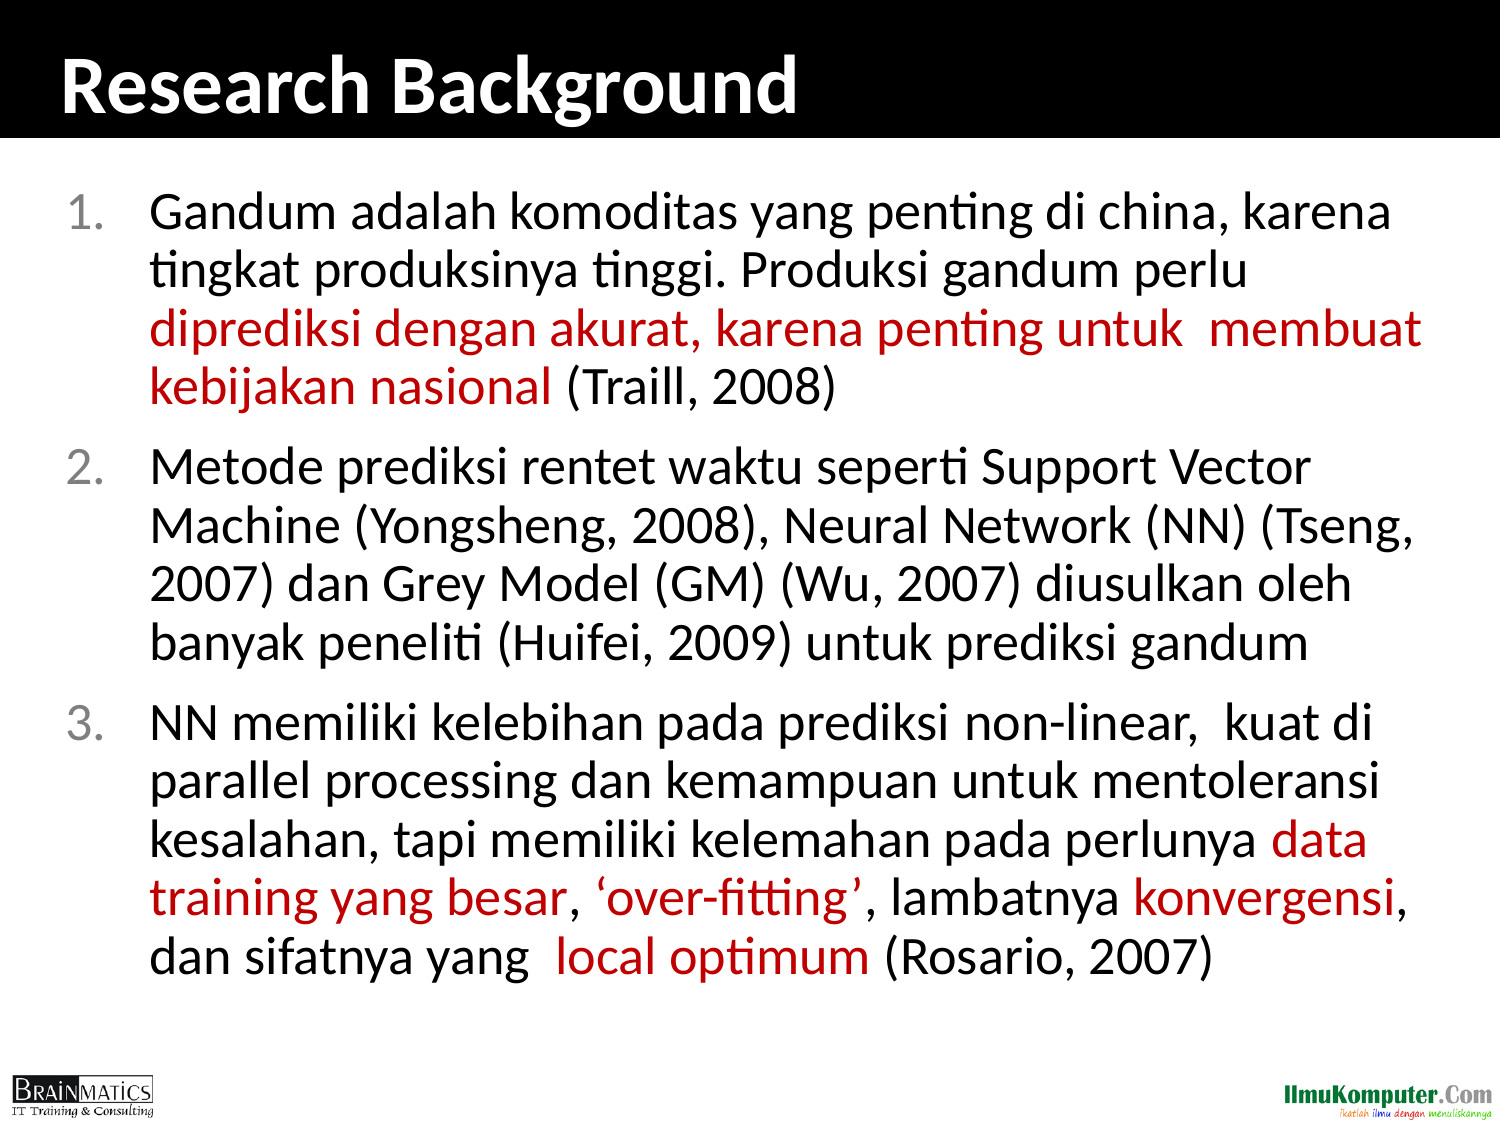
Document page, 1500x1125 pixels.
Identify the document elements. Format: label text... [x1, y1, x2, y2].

picture [12, 1075, 153, 1118]
title Research Background [45, 30, 1500, 138]
list Gandum adalah komoditas yang penting di china, karena tingkat produksinya tinggi. Produksi gandum perlu diprediksi dengan akurat, karena penting untuk membuat kebijakan nasional (Traill, 2008) Metode prediksi rentet waktu seperti Support Vector Machine (Yongsheng, 2008), Neural Network (NN) (Tseng, 2007) dan Grey Model (GM) (Wu, 2007) diusulkan oleh banyak peneliti (Huifei, 2009) untuk prediksi gandum NN memiliki kelebihan pada prediksi non-linear, kuat di parallel processing dan kemampuan untuk mentoleransi kesalahan, tapi memiliki kelemahan pada perlunya data training yang besar, ‘over-fitting’, lambatnya konvergensi, dan sifatnya yang local optimum (Rosario, 2007) [49, 174, 1451, 951]
picture [1275, 1080, 1500, 1125]
